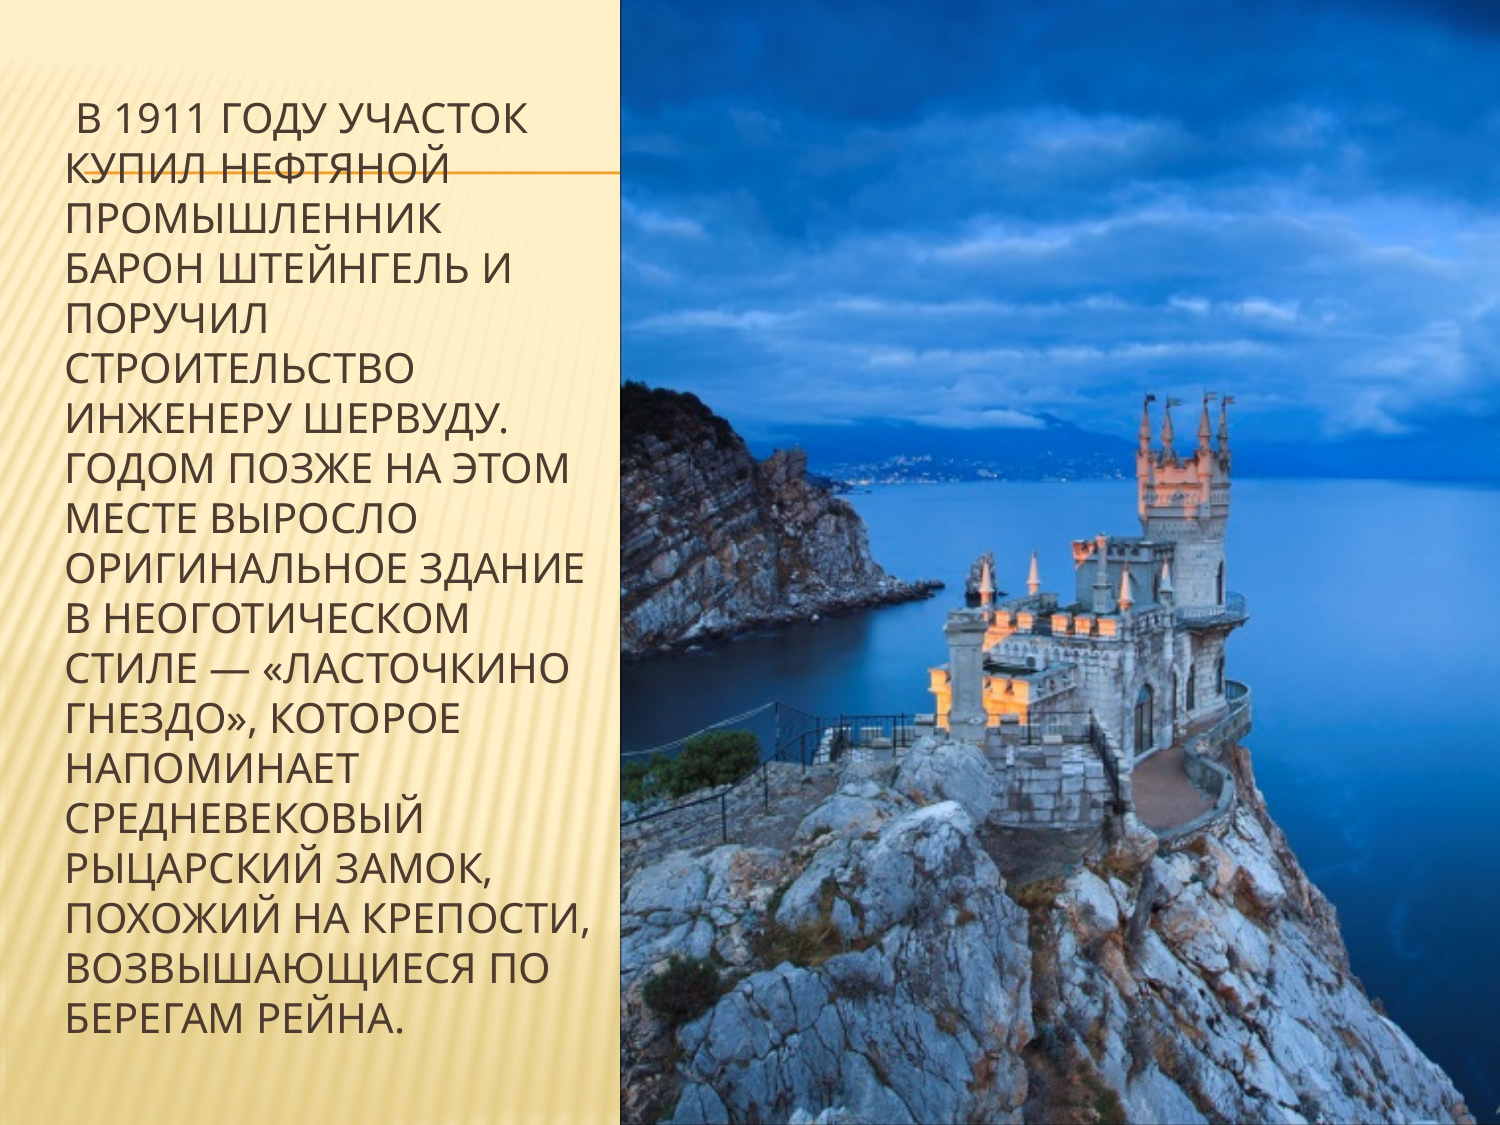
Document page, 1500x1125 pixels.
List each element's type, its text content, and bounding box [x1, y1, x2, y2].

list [619, 0, 1500, 1125]
title В 1911 году участок купил нефтяной промышленник барон Штейнгель и поручил строительство инженеру Шервуду. Годом позже на этом месте выросло оригинальное здание в неоготическом стиле — «Ласточкино гнездо», которое напоминает средневековый рыцарский замок, похожий на крепости, возвышающиеся по берегам Рейна. [50, 75, 609, 1059]
